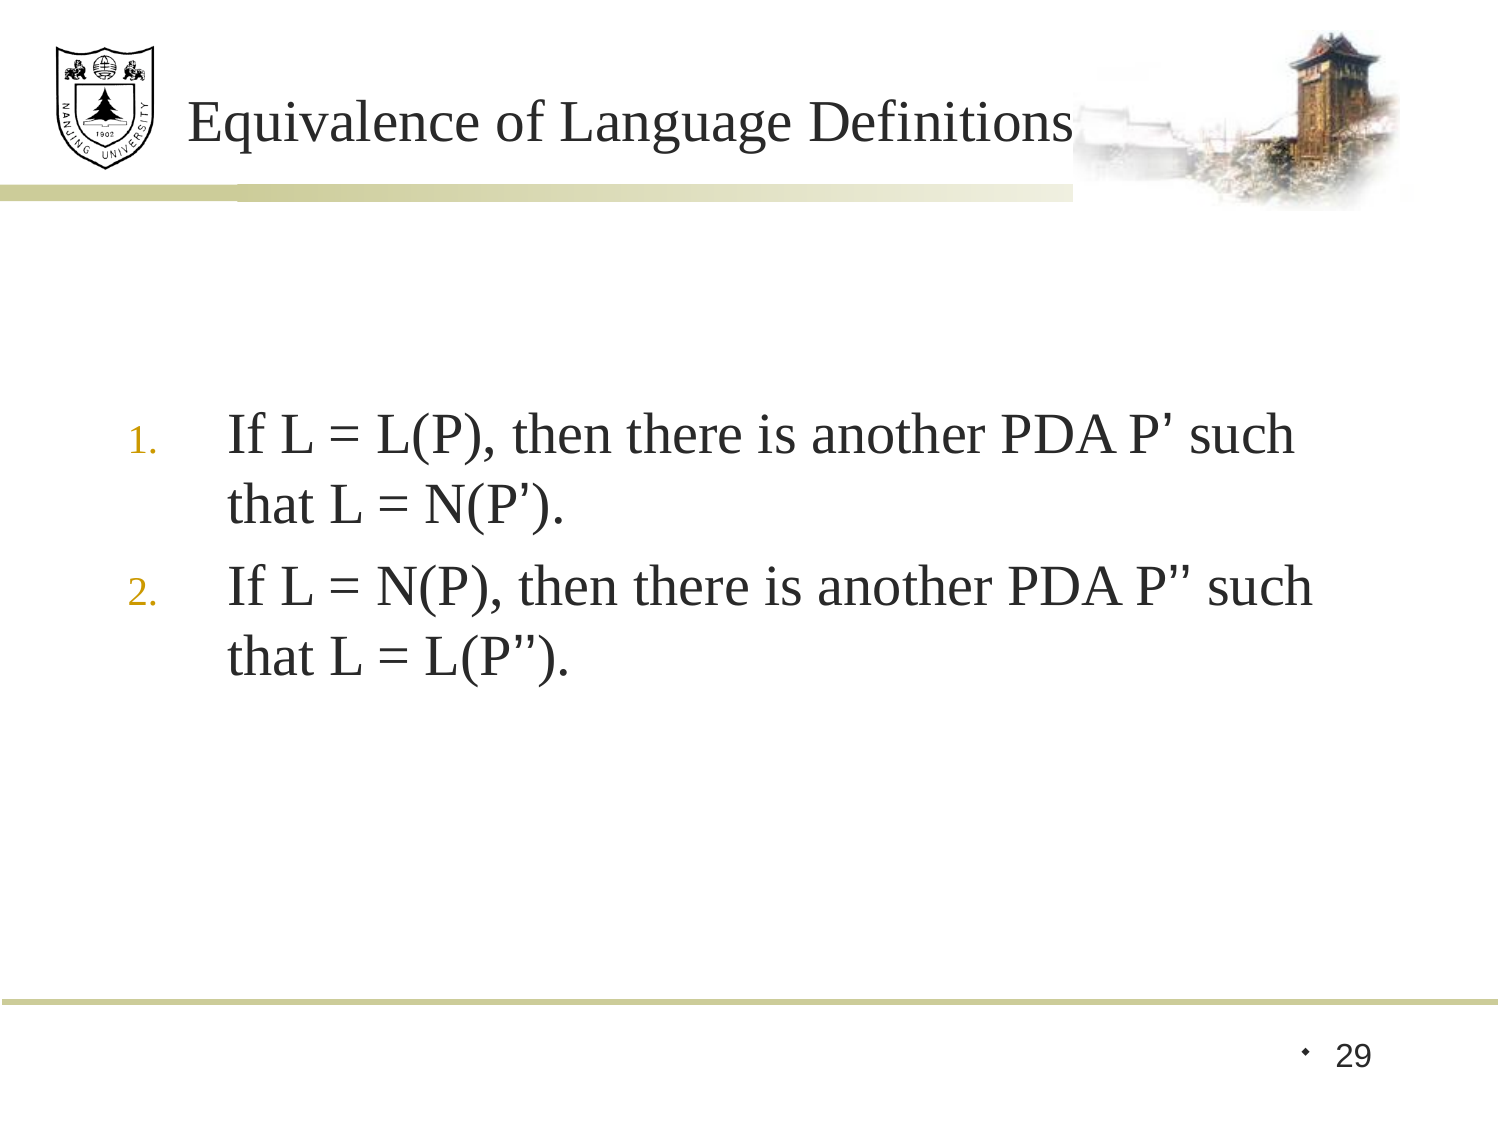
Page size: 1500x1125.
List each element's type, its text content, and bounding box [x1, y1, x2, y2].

list If L = L(P), then there is another PDA P’ such that L = N(P’). If L = N(P), then there is another PDA P’’ such that L = L(P’’). [112, 387, 1388, 975]
title Equivalence of Language Definitions [171, 66, 1093, 161]
picture [2, 999, 1498, 1005]
picture [50, 42, 160, 173]
slide_number 29 [1234, 1030, 1388, 1107]
picture [1073, 30, 1400, 211]
